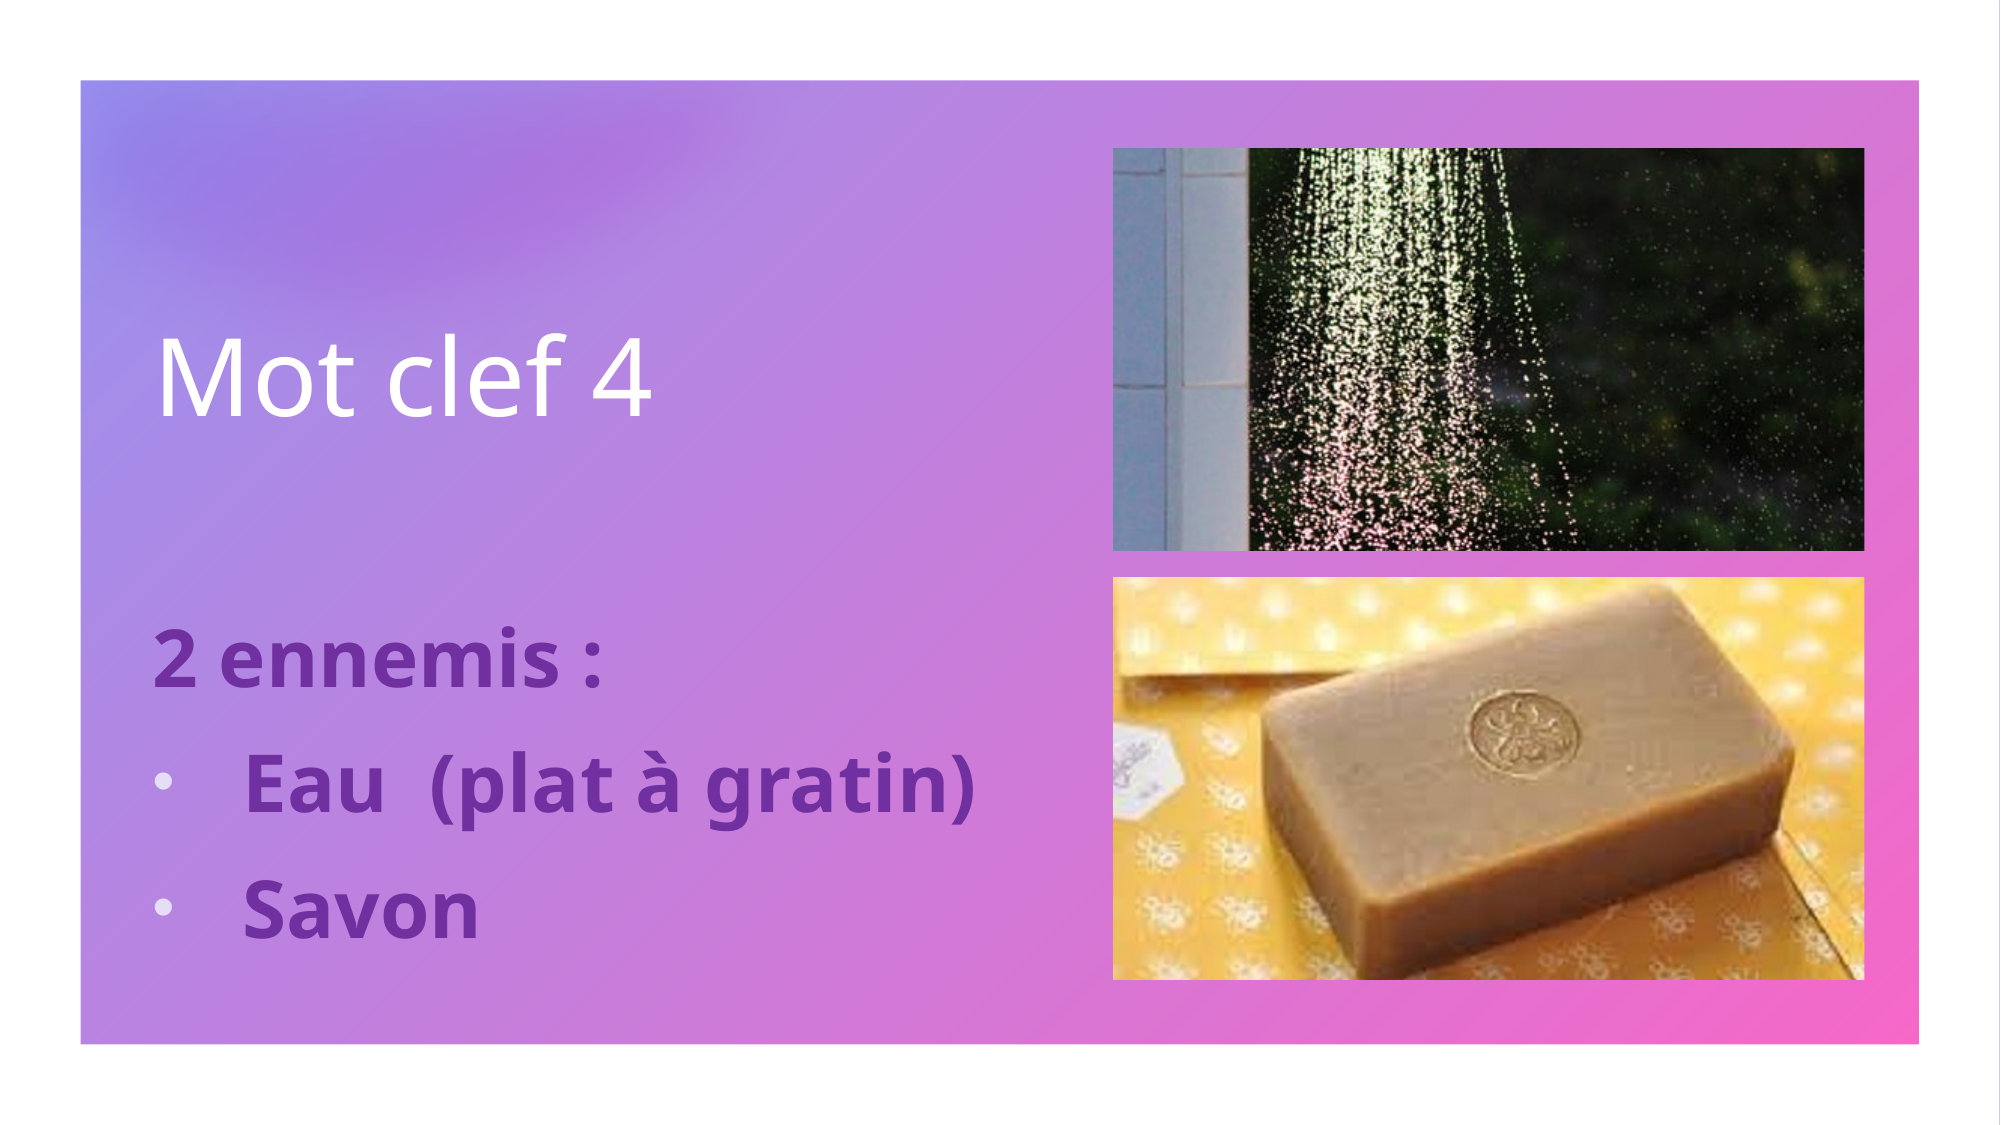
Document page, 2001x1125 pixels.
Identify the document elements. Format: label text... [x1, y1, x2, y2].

title Mot clef 4 [139, 185, 1013, 578]
picture [1112, 148, 1865, 551]
list 2 ennemis : Eau (plat à gratin) Savon [137, 590, 1011, 993]
picture [1112, 577, 1865, 980]
